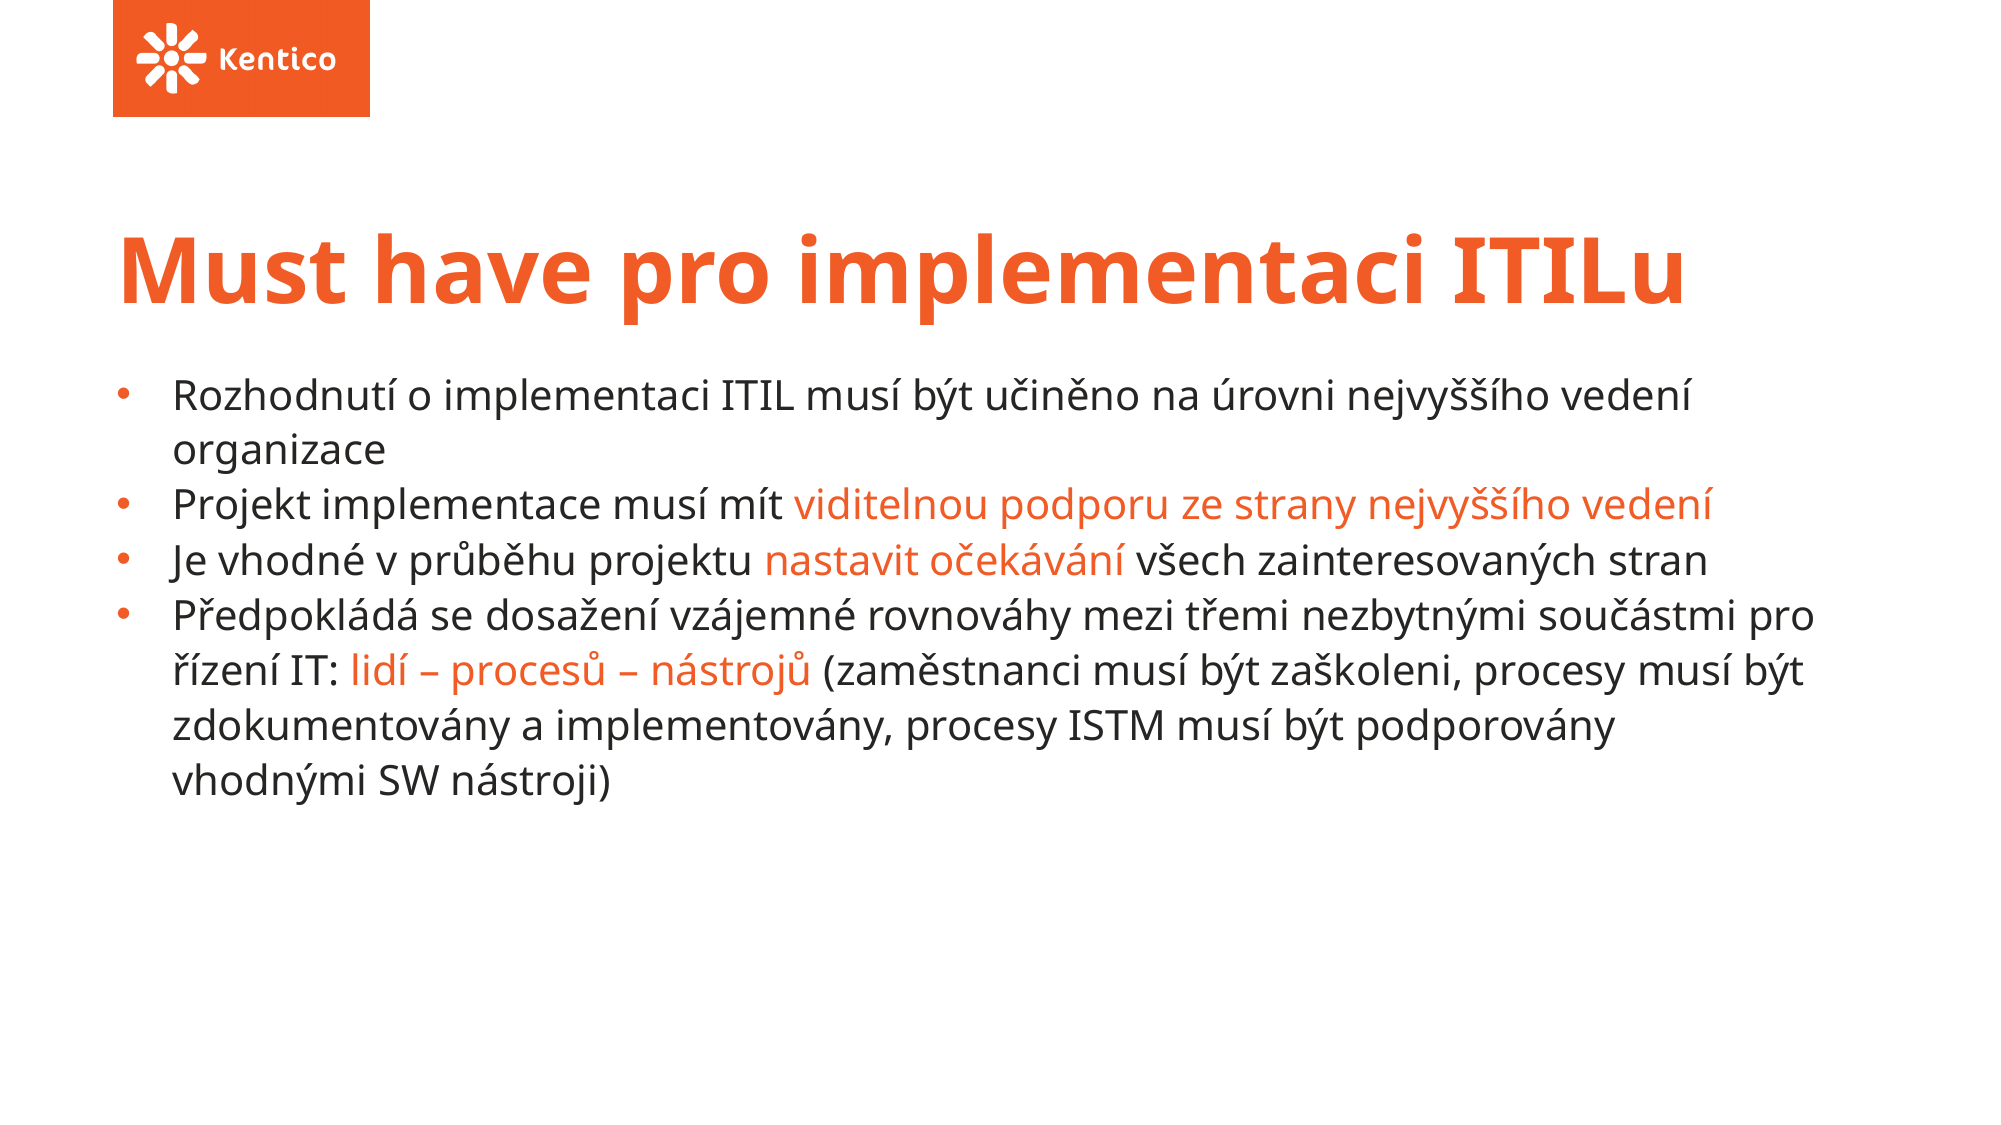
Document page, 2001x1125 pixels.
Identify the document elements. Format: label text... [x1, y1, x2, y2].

text_box [1011, 355, 1852, 1049]
title Must have pro implementaci ITILu [101, 221, 1897, 327]
picture [113, 0, 370, 117]
list Rozhodnutí o implementaci ITIL musí být učiněno na úrovni nejvyššího vedení organizace Projekt implementace musí mít viditelnou podporu ze strany nejvyššího vedení Je vhodné v průběhu projektu nastavit očekávání všech zainteresovaných stran Předpokládá se dosažení vzájemné rovnováhy mezi třemi nezbytnými součástmi pro řízení IT: lidí – procesů – nástrojů (zaměstnanci musí být zaškoleni, procesy musí být zdokumentovány a implementovány, procesy ISTM musí být podporovány vhodnými SW nástroji) [101, 355, 1011, 1049]
